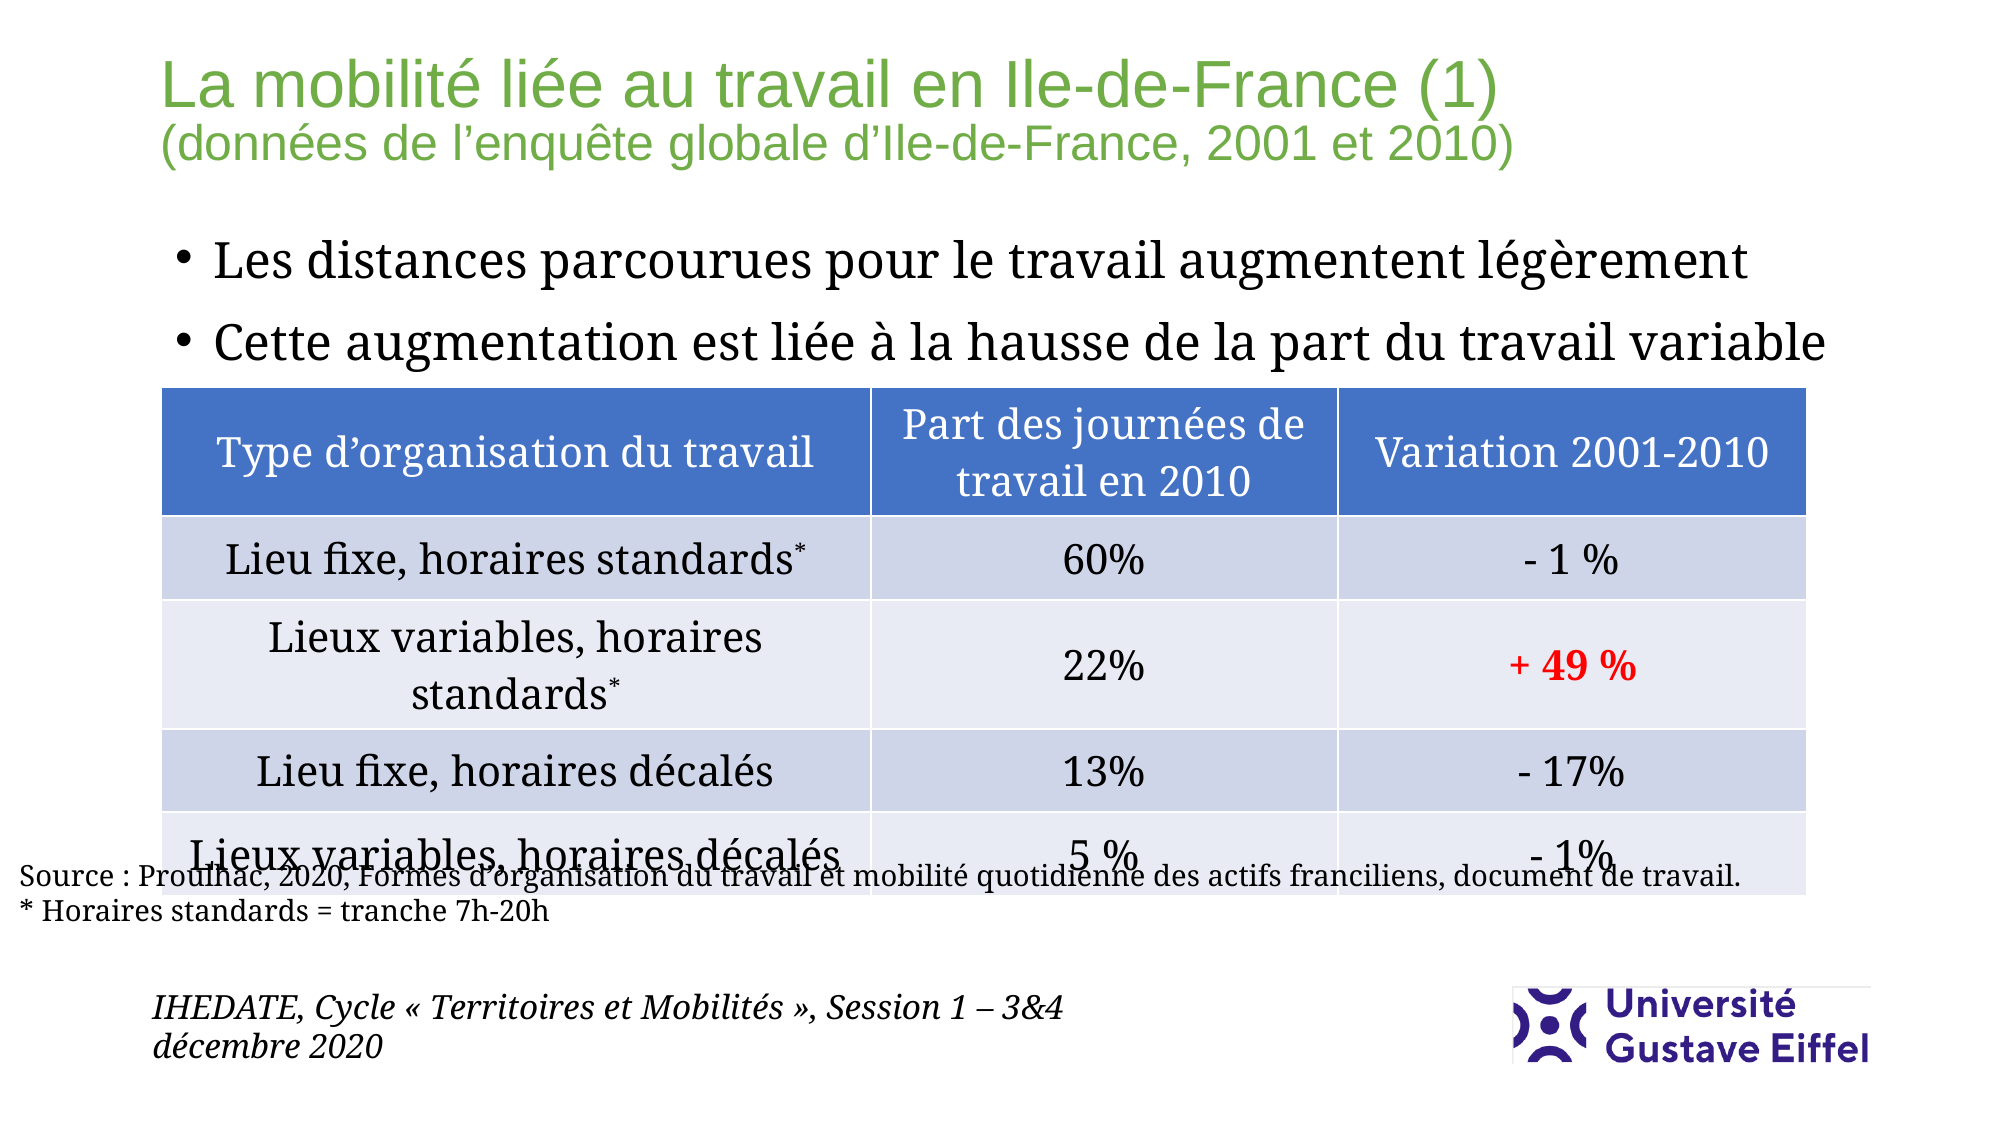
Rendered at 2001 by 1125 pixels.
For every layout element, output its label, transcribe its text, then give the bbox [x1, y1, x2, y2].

table_cell 60% [872, 517, 1337, 599]
table_header Part des journées de travail en 2010 [872, 388, 1337, 515]
table_header Variation 2001-2010 [1339, 388, 1806, 515]
table_cell Lieu fixe, horaires standards* [162, 517, 870, 599]
table_cell Lieux variables, horaires décalés [162, 813, 870, 849]
table_cell 22% [872, 601, 1337, 728]
table_cell Lieu fixe, horaires décalés [162, 730, 870, 811]
list Les distances parcourues pour le travail augmentent légèrement Cette augmentation est liée à la hausse de la part du travail variable [160, 221, 1909, 874]
title La mobilité liée au travail en Ile-de-France (1) (données de l’enquête globale d’Ile-de-France, 2001 et 2010) [145, 40, 1871, 184]
table_cell + 49 % [1339, 601, 1806, 728]
text_box Source : Proulhac, 2020, Formes d’organisation du travail et mobilité quotidienne des actifs franciliens, document de travail. * Horaires standards = tranche 7h-20h [4, 849, 1758, 935]
table_cell - 1 % [1339, 517, 1806, 599]
table_cell Lieux variables, horaires standards* [162, 601, 870, 728]
table_cell 13% [872, 730, 1337, 811]
table_header Type d’organisation du travail [162, 388, 870, 515]
picture [1512, 986, 1871, 1064]
table_cell - 1% [1339, 813, 1806, 895]
table_cell 5 % [872, 813, 1337, 849]
table_cell - 17% [1339, 730, 1806, 811]
